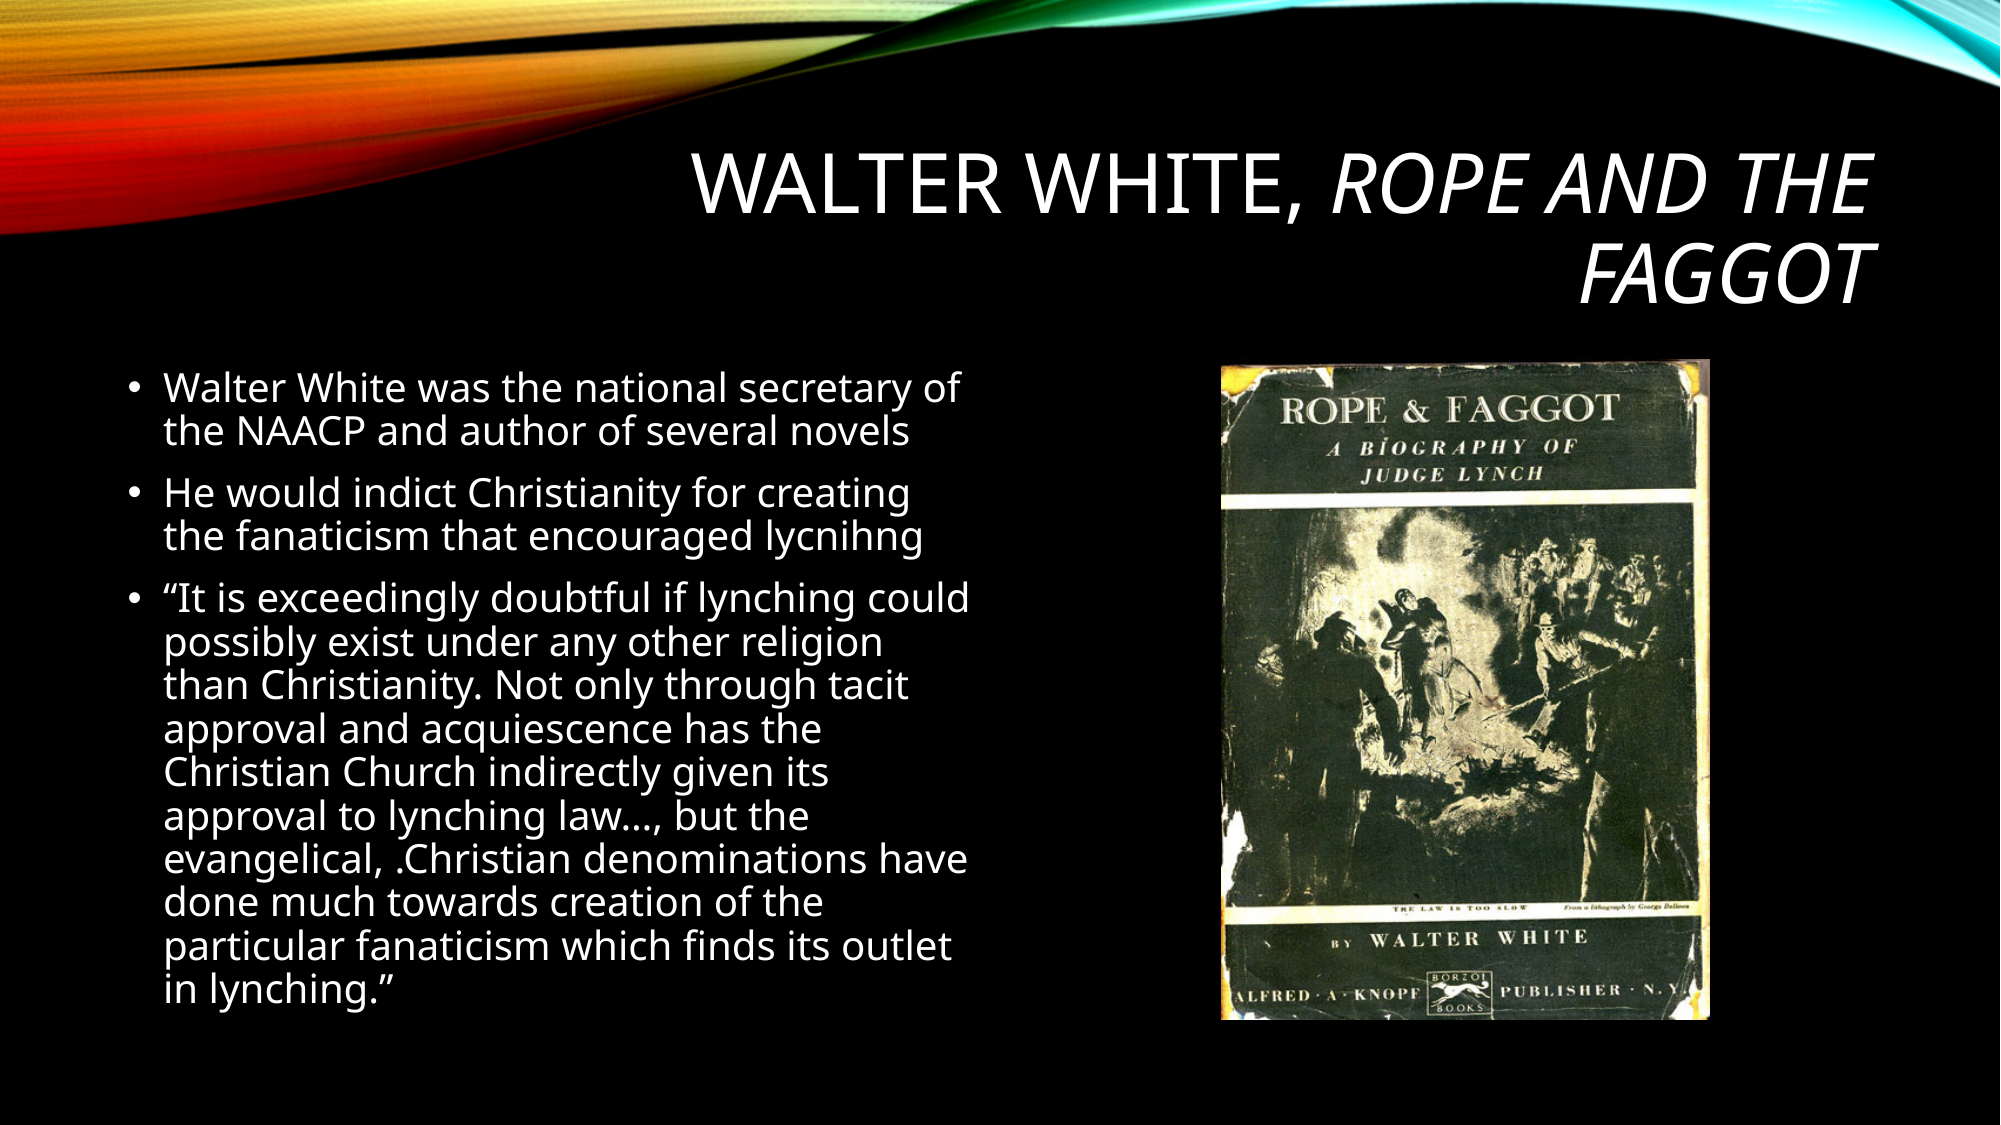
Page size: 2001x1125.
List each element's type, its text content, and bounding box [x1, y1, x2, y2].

picture [0, 0, 2000, 237]
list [1220, 359, 1710, 1021]
list Walter White was the national secretary of the NAACP and author of several novels He would indict Christianity for creating the fanaticism that encouraged lycnihng “It is exceedingly doubtful if lynching could possibly exist under any other religion than Christianity. Not only through tacit approval and acquiescence has the Christian Church indirectly given its approval to lynching law…, but the evangelical, .Christian denominations have done much towards creation of the particular fanaticism which finds its outlet in lynching.” [112, 360, 988, 1021]
title Walter White, Rope and The Faggot [474, 125, 1888, 338]
